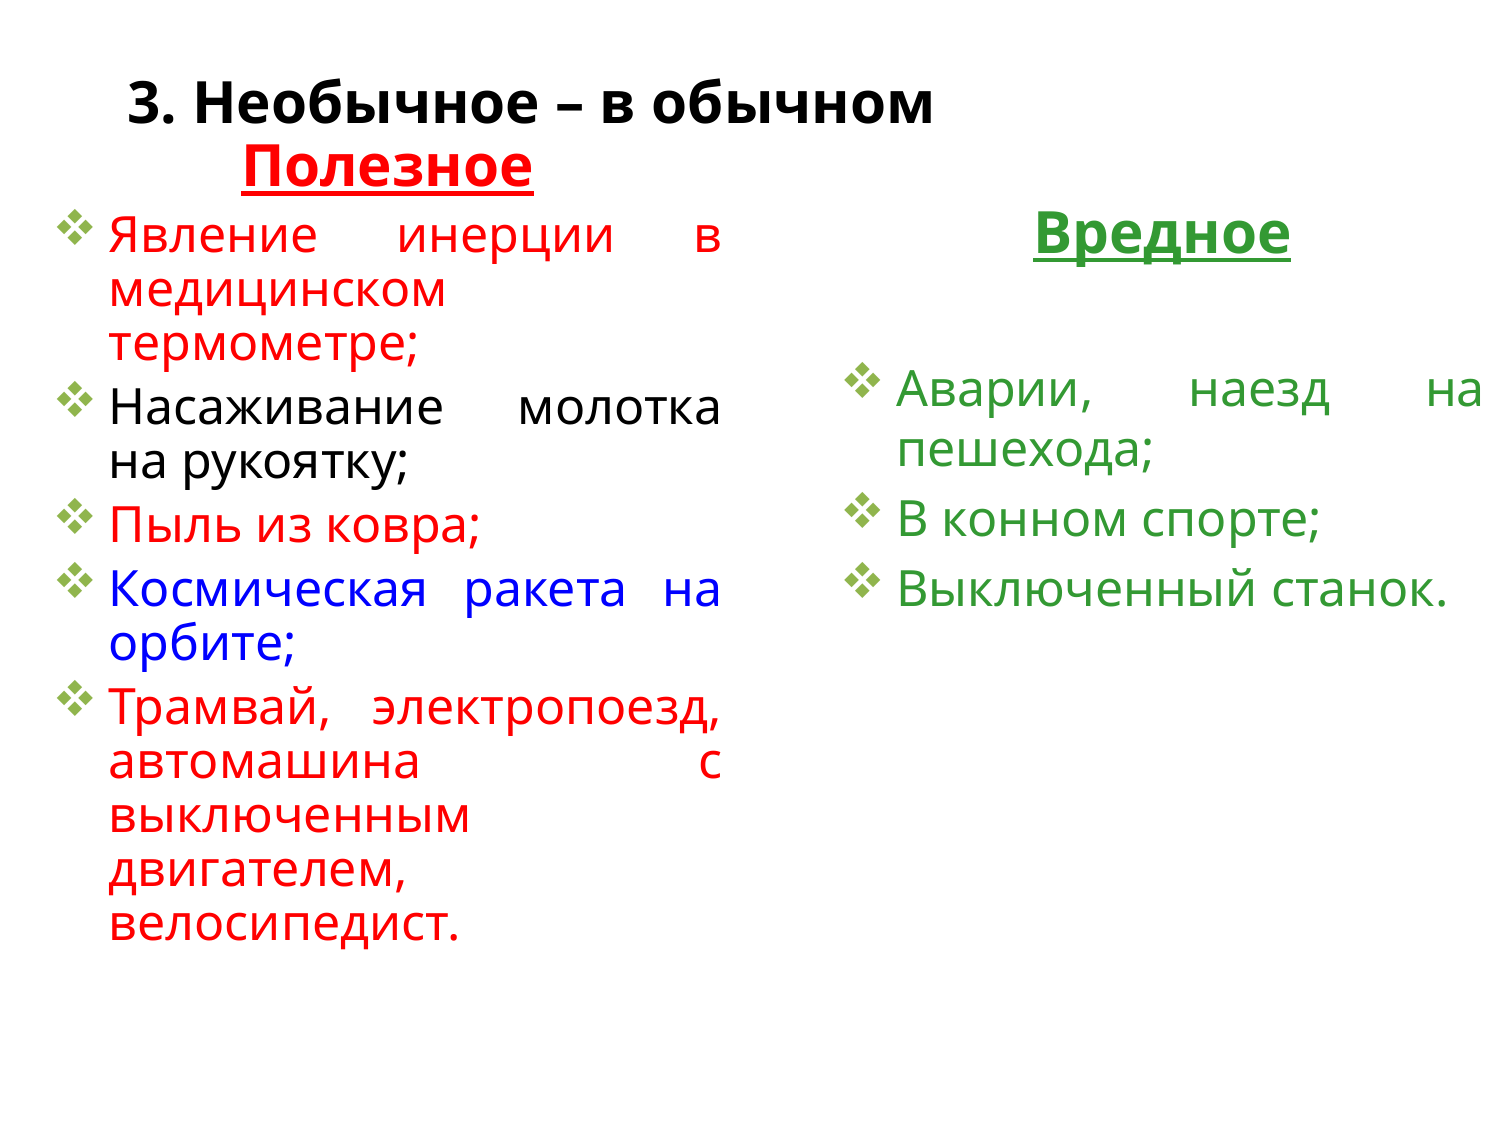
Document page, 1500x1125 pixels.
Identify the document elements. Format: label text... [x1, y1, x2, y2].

title 3. Необычное – в обычном [112, 37, 1388, 163]
list Полезное Явление инерции в медицинском термометре; Насаживание молотка на рукоятку; Пыль из ковра; Космическая ракета на орбите; Трамвай, электропоезд, автомашина с выключенным двигателем, велосипедист. [37, 128, 738, 1091]
list Вредное Аварии, наезд на пешехода; В конном спорте; Выключенный станок. [824, 187, 1500, 692]
